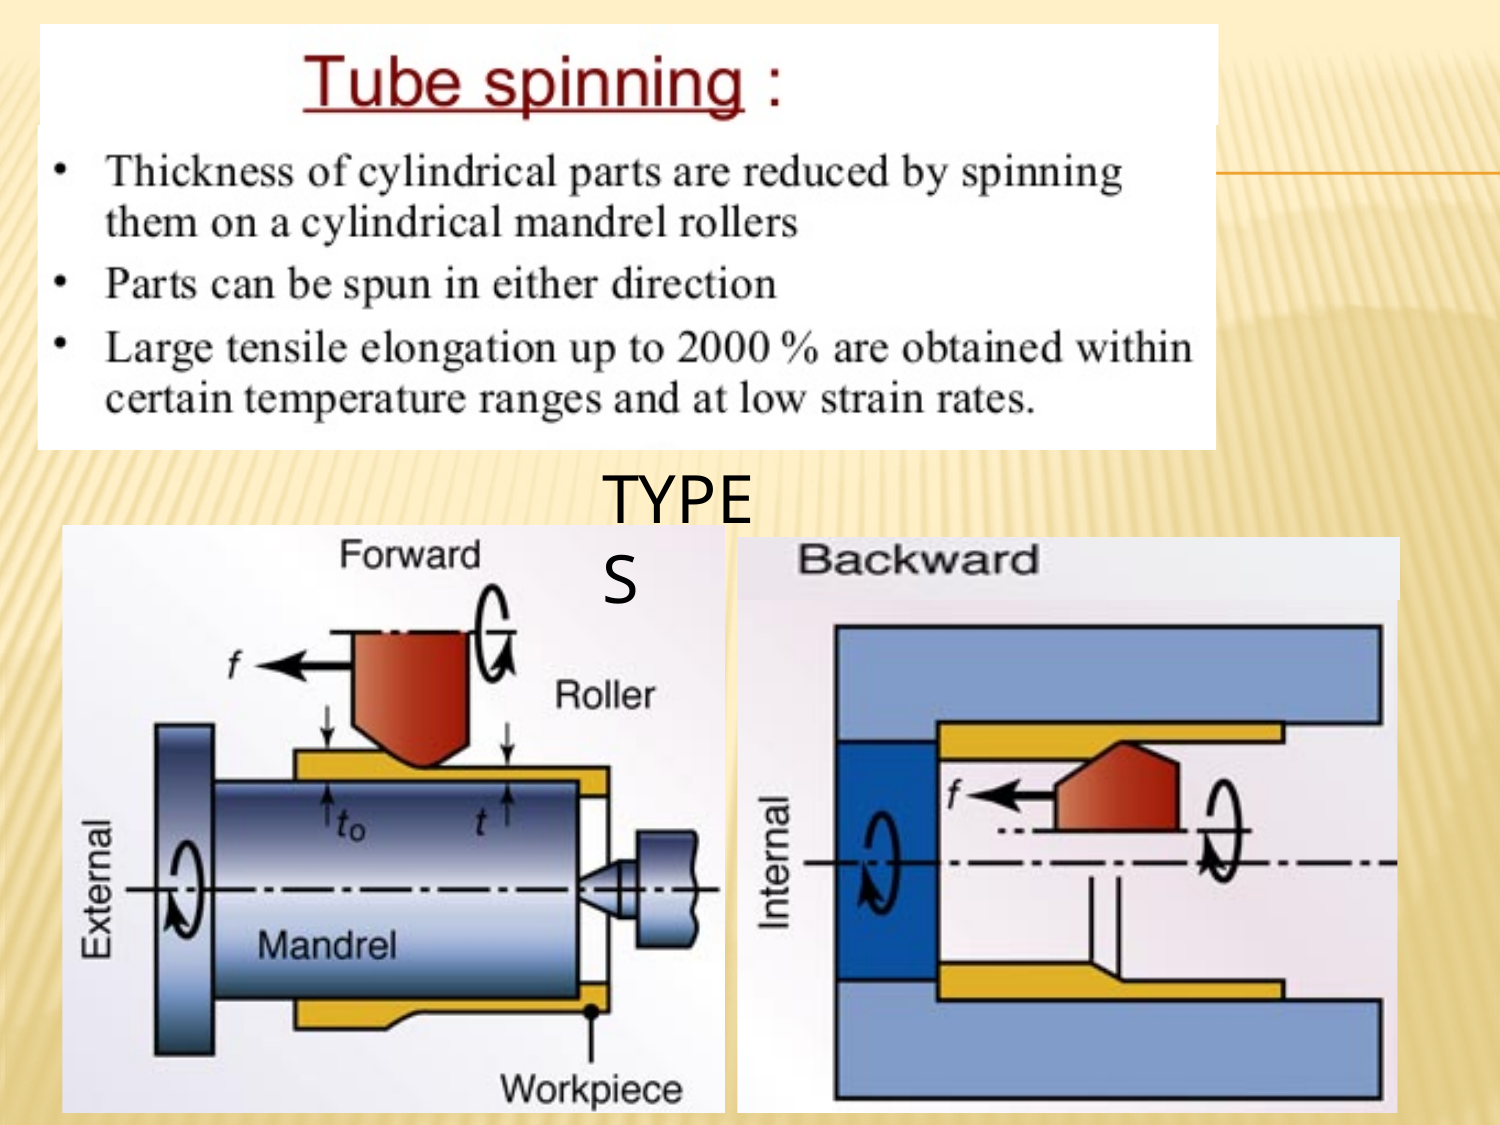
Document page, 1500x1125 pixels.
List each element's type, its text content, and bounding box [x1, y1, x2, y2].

picture [62, 524, 726, 1113]
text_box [37, 24, 1219, 451]
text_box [737, 537, 1401, 1113]
text_box TYPES [587, 468, 806, 537]
